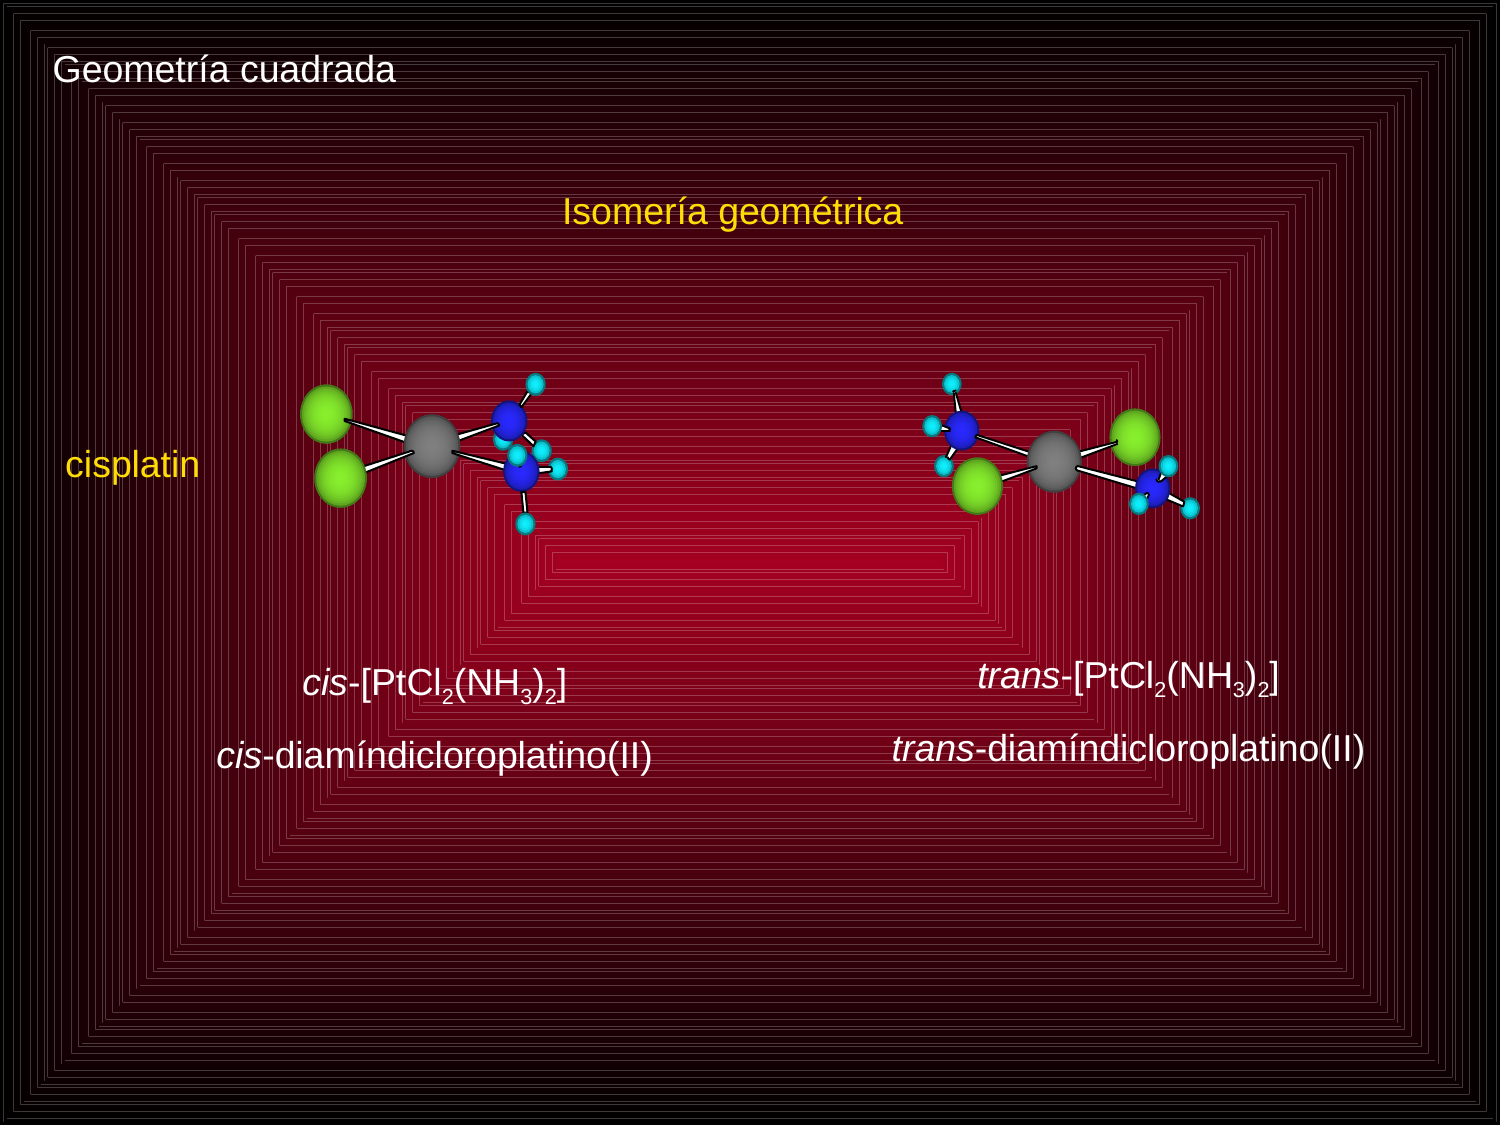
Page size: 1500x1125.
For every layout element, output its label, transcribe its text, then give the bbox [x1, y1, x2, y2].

text_box cisplatin [50, 410, 216, 493]
text_box trans-[PtCl2(NH3)2] trans-diamíndicloroplatino(II) [876, 617, 1381, 777]
text_box Isomería geométrica [547, 180, 919, 240]
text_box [299, 372, 1201, 536]
text_box Geometría cuadrada [37, 37, 411, 98]
text_box cis-[PtCl2(NH3)2] cis-diamíndicloroplatino(II) [201, 624, 668, 784]
